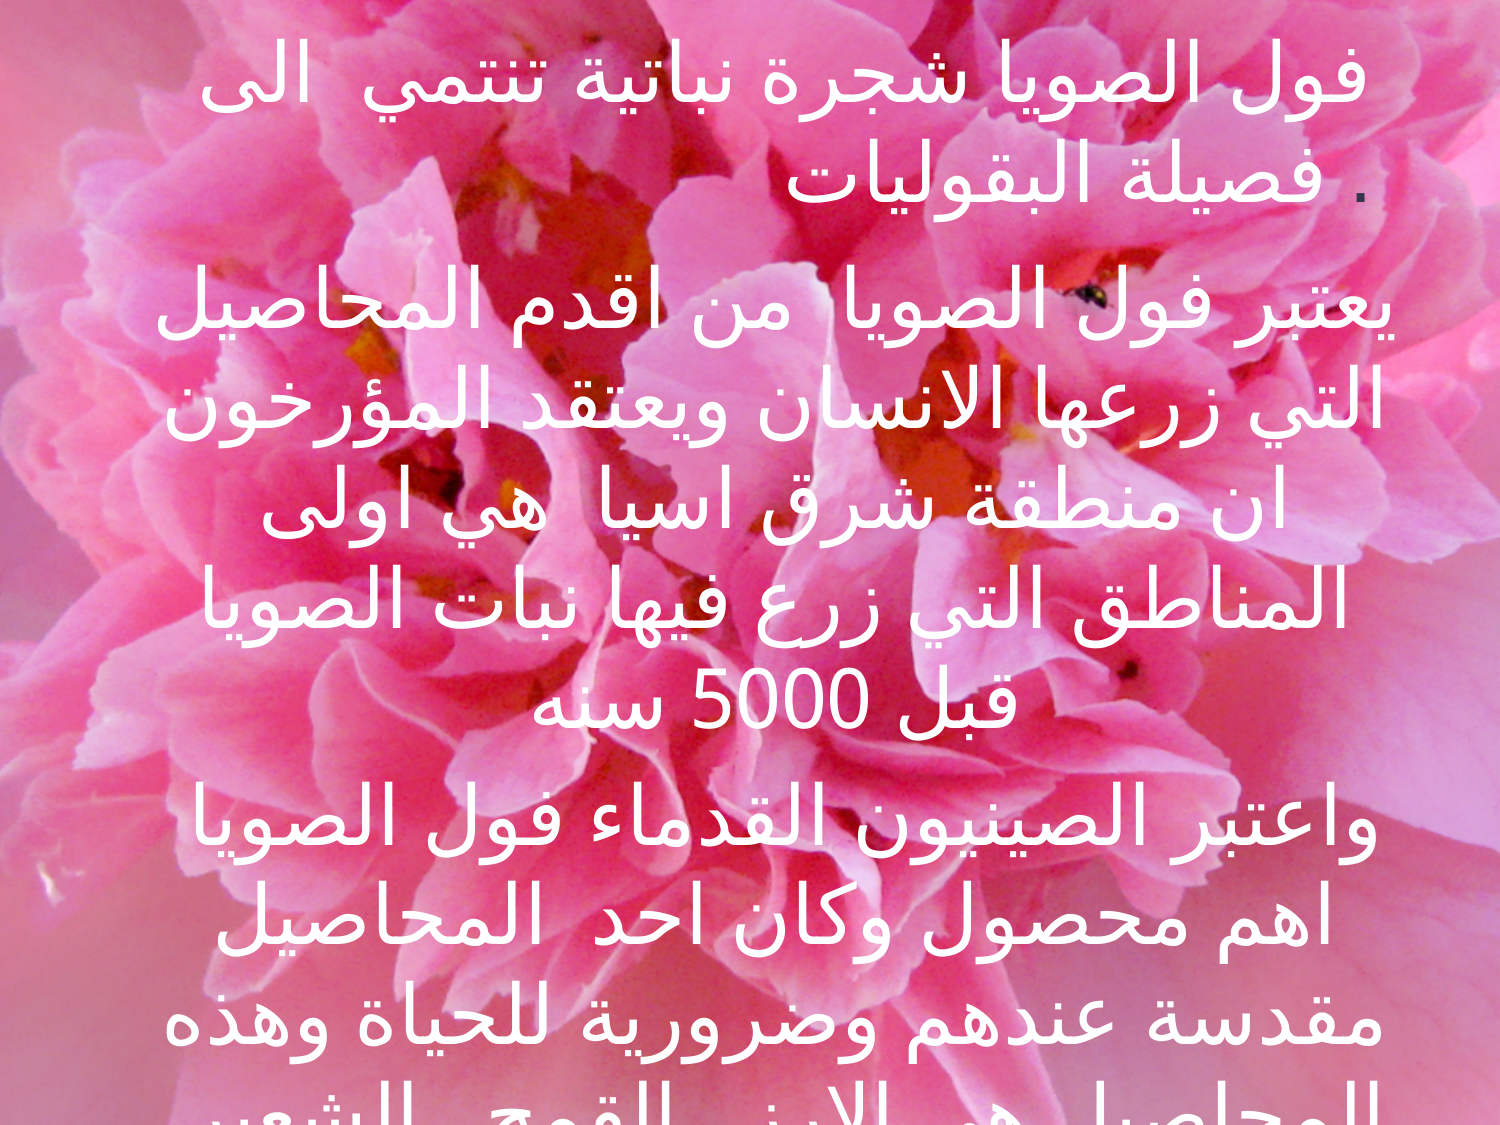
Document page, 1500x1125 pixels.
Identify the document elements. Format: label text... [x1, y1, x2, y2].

picture [0, 0, 1500, 1125]
title فول الصويا شجرة نباتية تنتمي الى فصيلة البقوليات . [112, 125, 1388, 213]
subtitle يعتبر فول الصويا من اقدم المحاصيل التي زرعها الانسان ويعتقد المؤرخون ان منطقة شرق اسيا هي اولى المناطق التي زرع فيها نبات الصويا قبل 5000 سنه واعتبر الصينيون القدماء فول الصويا اهم محصول وكان احد المحاصيل مقدسة عندهم وضرورية للحياة وهذه المحاصيل هي الارز , القمح , الشعير, فول الصويا [113, 237, 1438, 1100]
